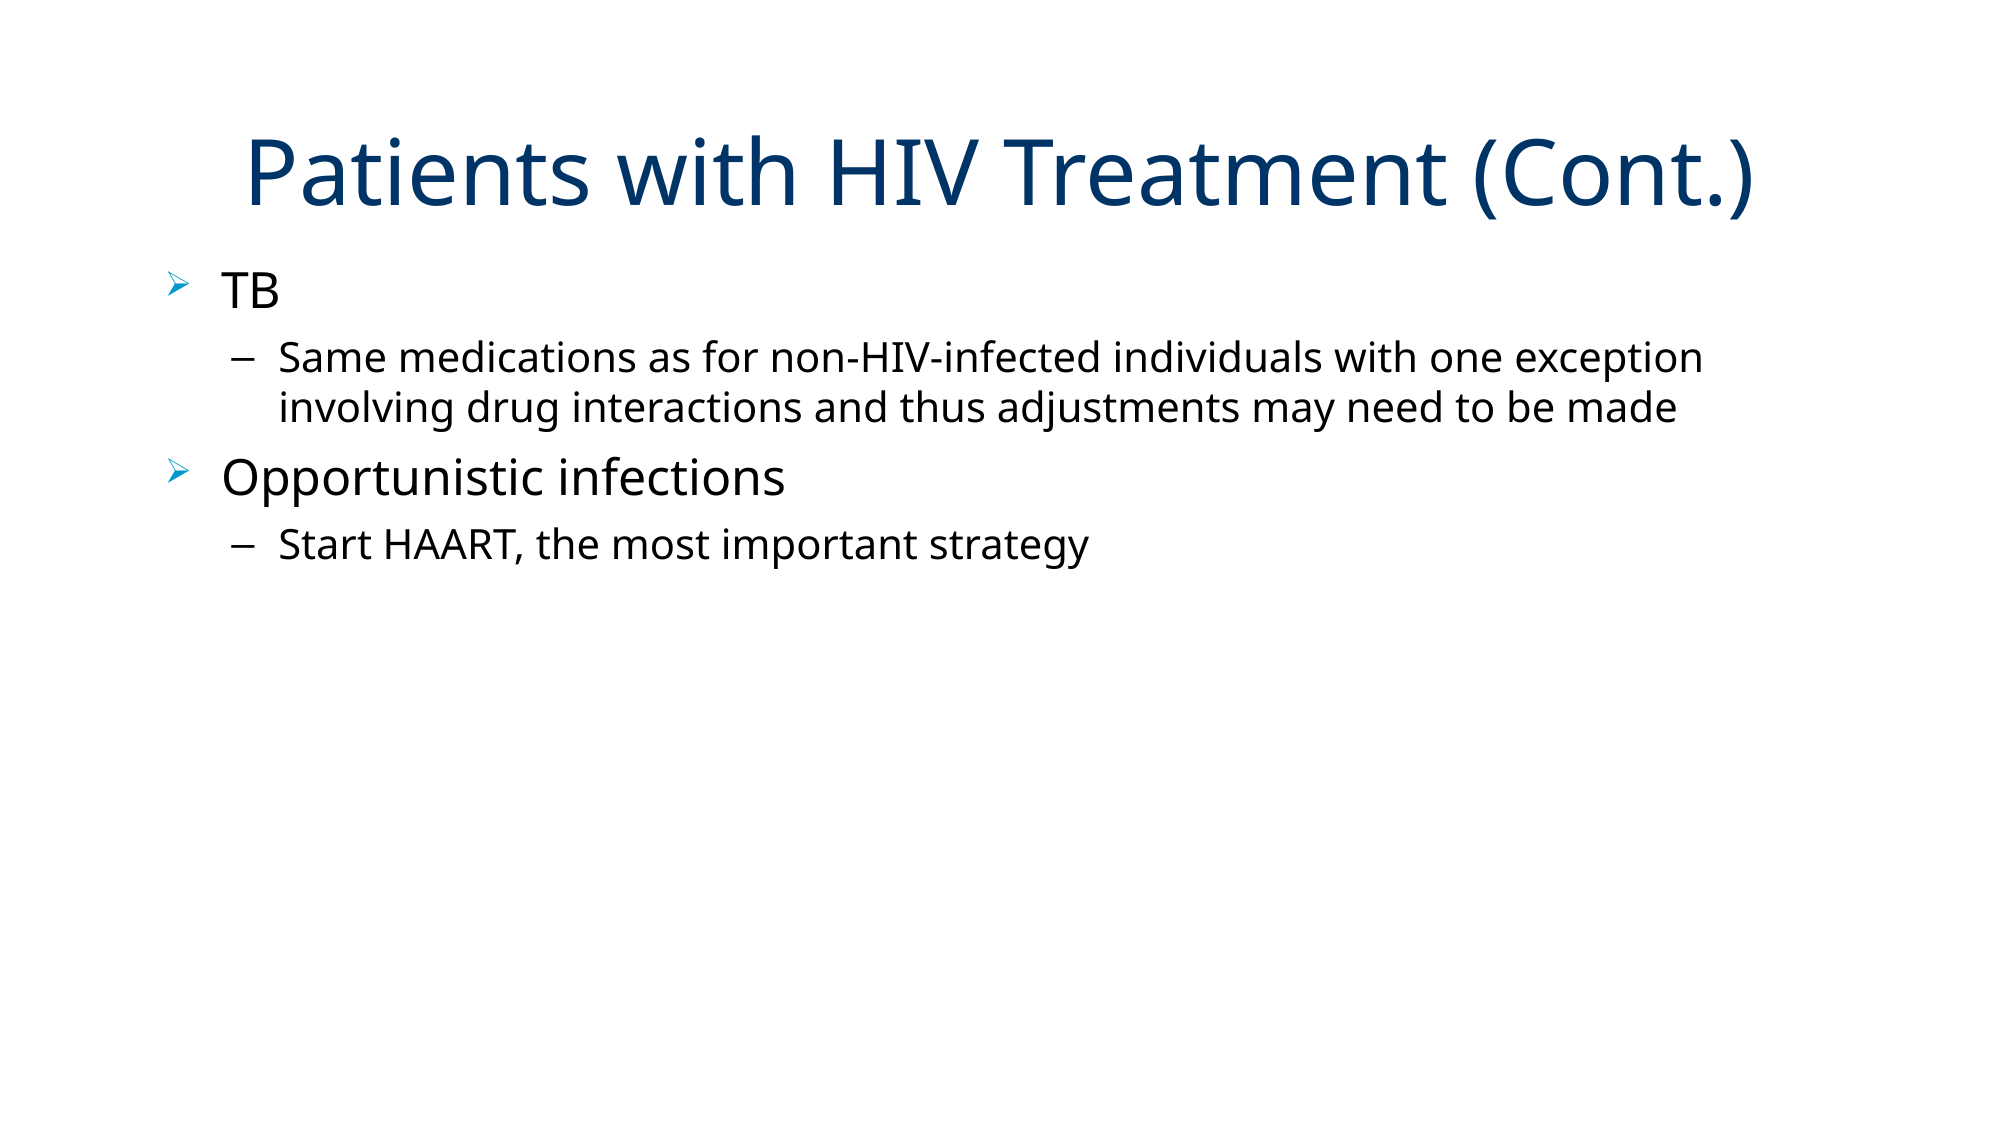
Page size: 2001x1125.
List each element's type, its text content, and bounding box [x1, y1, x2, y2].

title Patients with HIV Treatment (Cont.) [150, 12, 1850, 249]
list TB Same medications as for non-HIV-infected individuals with one exception involving drug interactions and thus adjustments may need to be made Opportunistic infections Start HAART, the most important strategy [150, 249, 1850, 1050]
